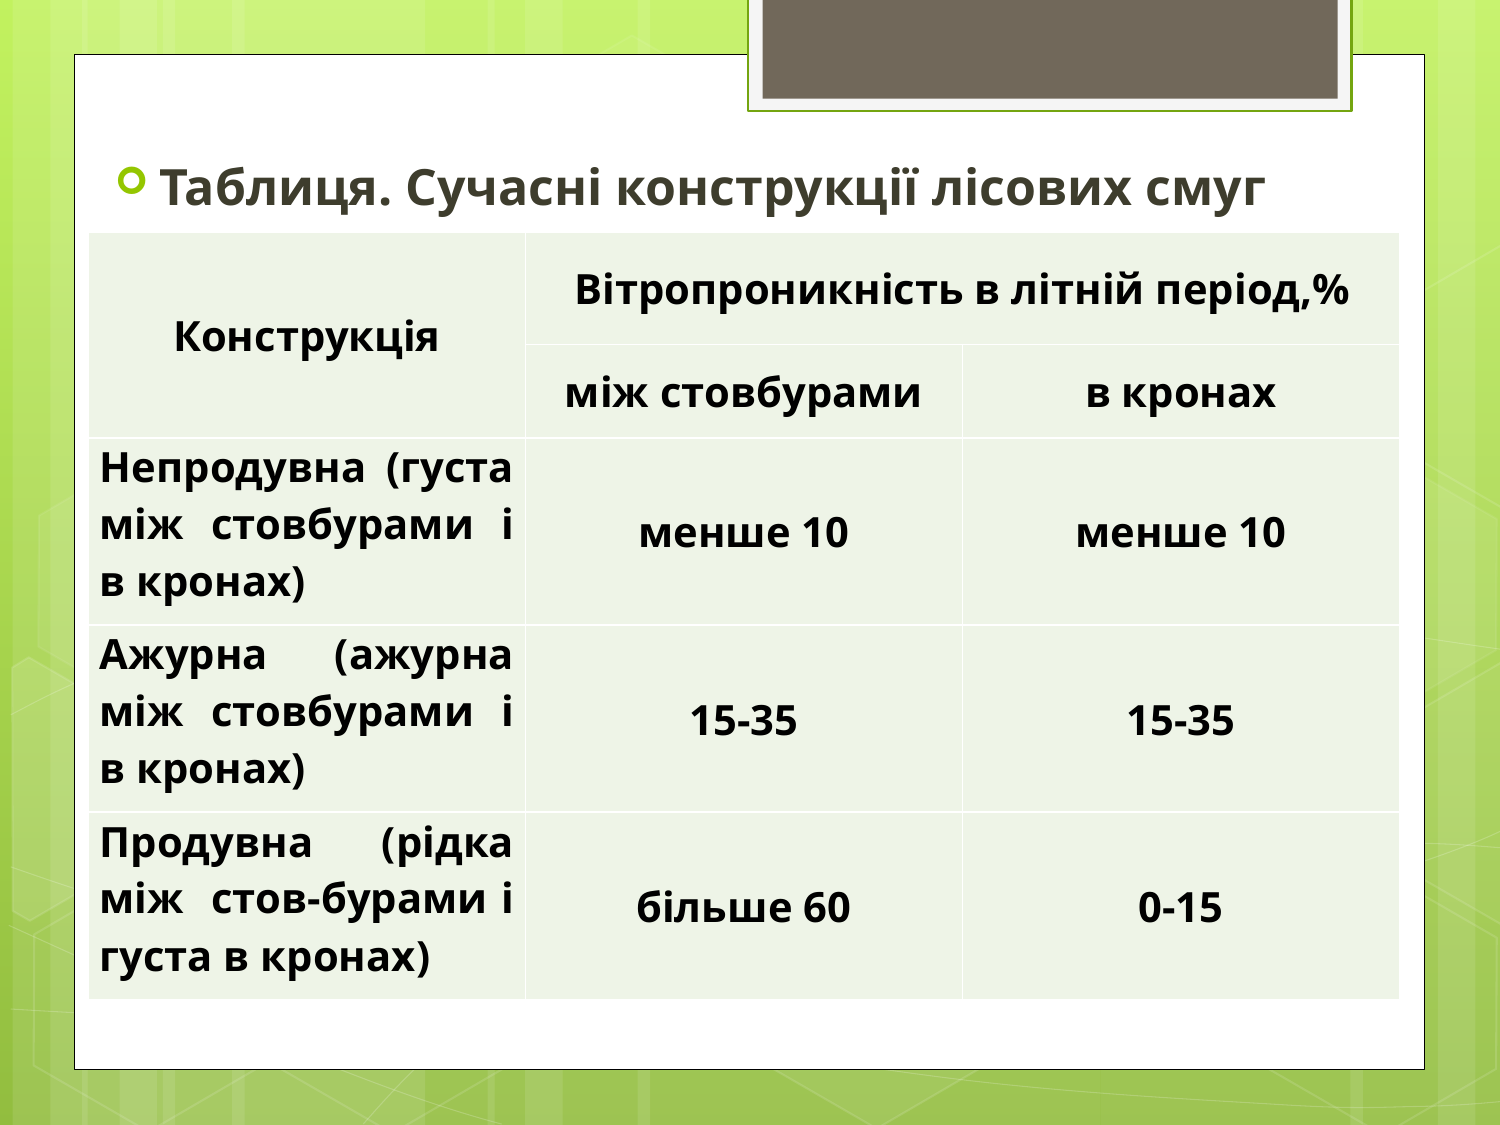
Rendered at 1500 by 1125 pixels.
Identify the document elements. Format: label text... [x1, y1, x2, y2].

table_cell Продувна (рідка між стов-бурами і густа в кронах) [89, 813, 525, 999]
table_header Конструкція [89, 233, 525, 437]
table_header Вітропроникність в літній період,% [526, 233, 1399, 344]
table_cell 15-35 [963, 626, 1399, 811]
list Таблиця. Сучасні конструкції лісових смуг [88, 78, 1425, 1005]
table_cell Непродувна (густа між стовбурами і в кронах) [89, 439, 525, 624]
table_cell 15-35 [526, 626, 962, 811]
table_cell менше 10 [963, 439, 1399, 624]
table_cell більше 60 [526, 813, 962, 999]
table_cell між стовбурами [526, 345, 962, 437]
table_cell Ажурна (ажурна між стовбурами і в кронах) [89, 626, 525, 811]
table_cell менше 10 [526, 439, 962, 624]
table_cell в кронах [963, 345, 1399, 437]
table_cell 0-15 [963, 813, 1399, 999]
